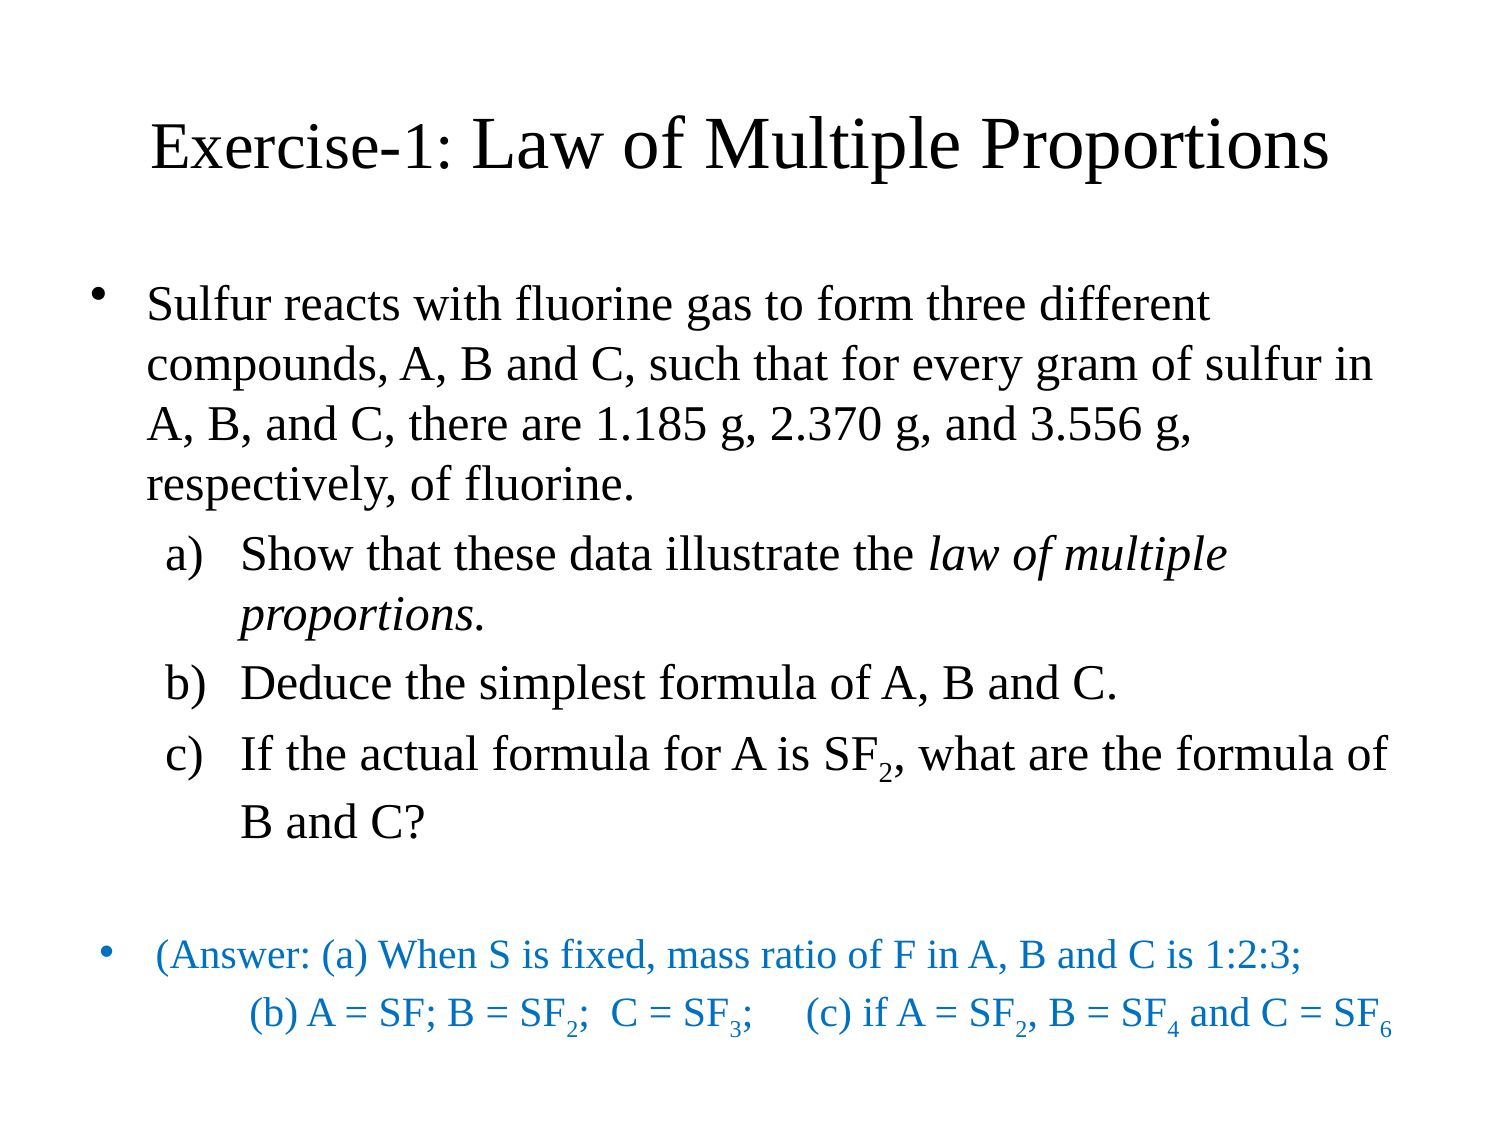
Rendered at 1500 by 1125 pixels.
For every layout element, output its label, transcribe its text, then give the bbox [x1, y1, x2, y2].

title Exercise-1: Law of Multiple Proportions [75, 45, 1425, 233]
list Sulfur reacts with fluorine gas to form three different compounds, A, B and C, such that for every gram of sulfur in A, B, and C, there are 1.185 g, 2.370 g, and 3.556 g, respectively, of fluorine. Show that these data illustrate the law of multiple proportions. Deduce the simplest formula of A, B and C. If the actual formula for A is SF2, what are the formula of B and C? (Answer: (a) When S is fixed, mass ratio of F in A, B and C is 1:2:3; (b) A = SF; B = SF2; C = SF3; (c) if A = SF2, B = SF4 and C = SF6 [75, 262, 1425, 1075]
